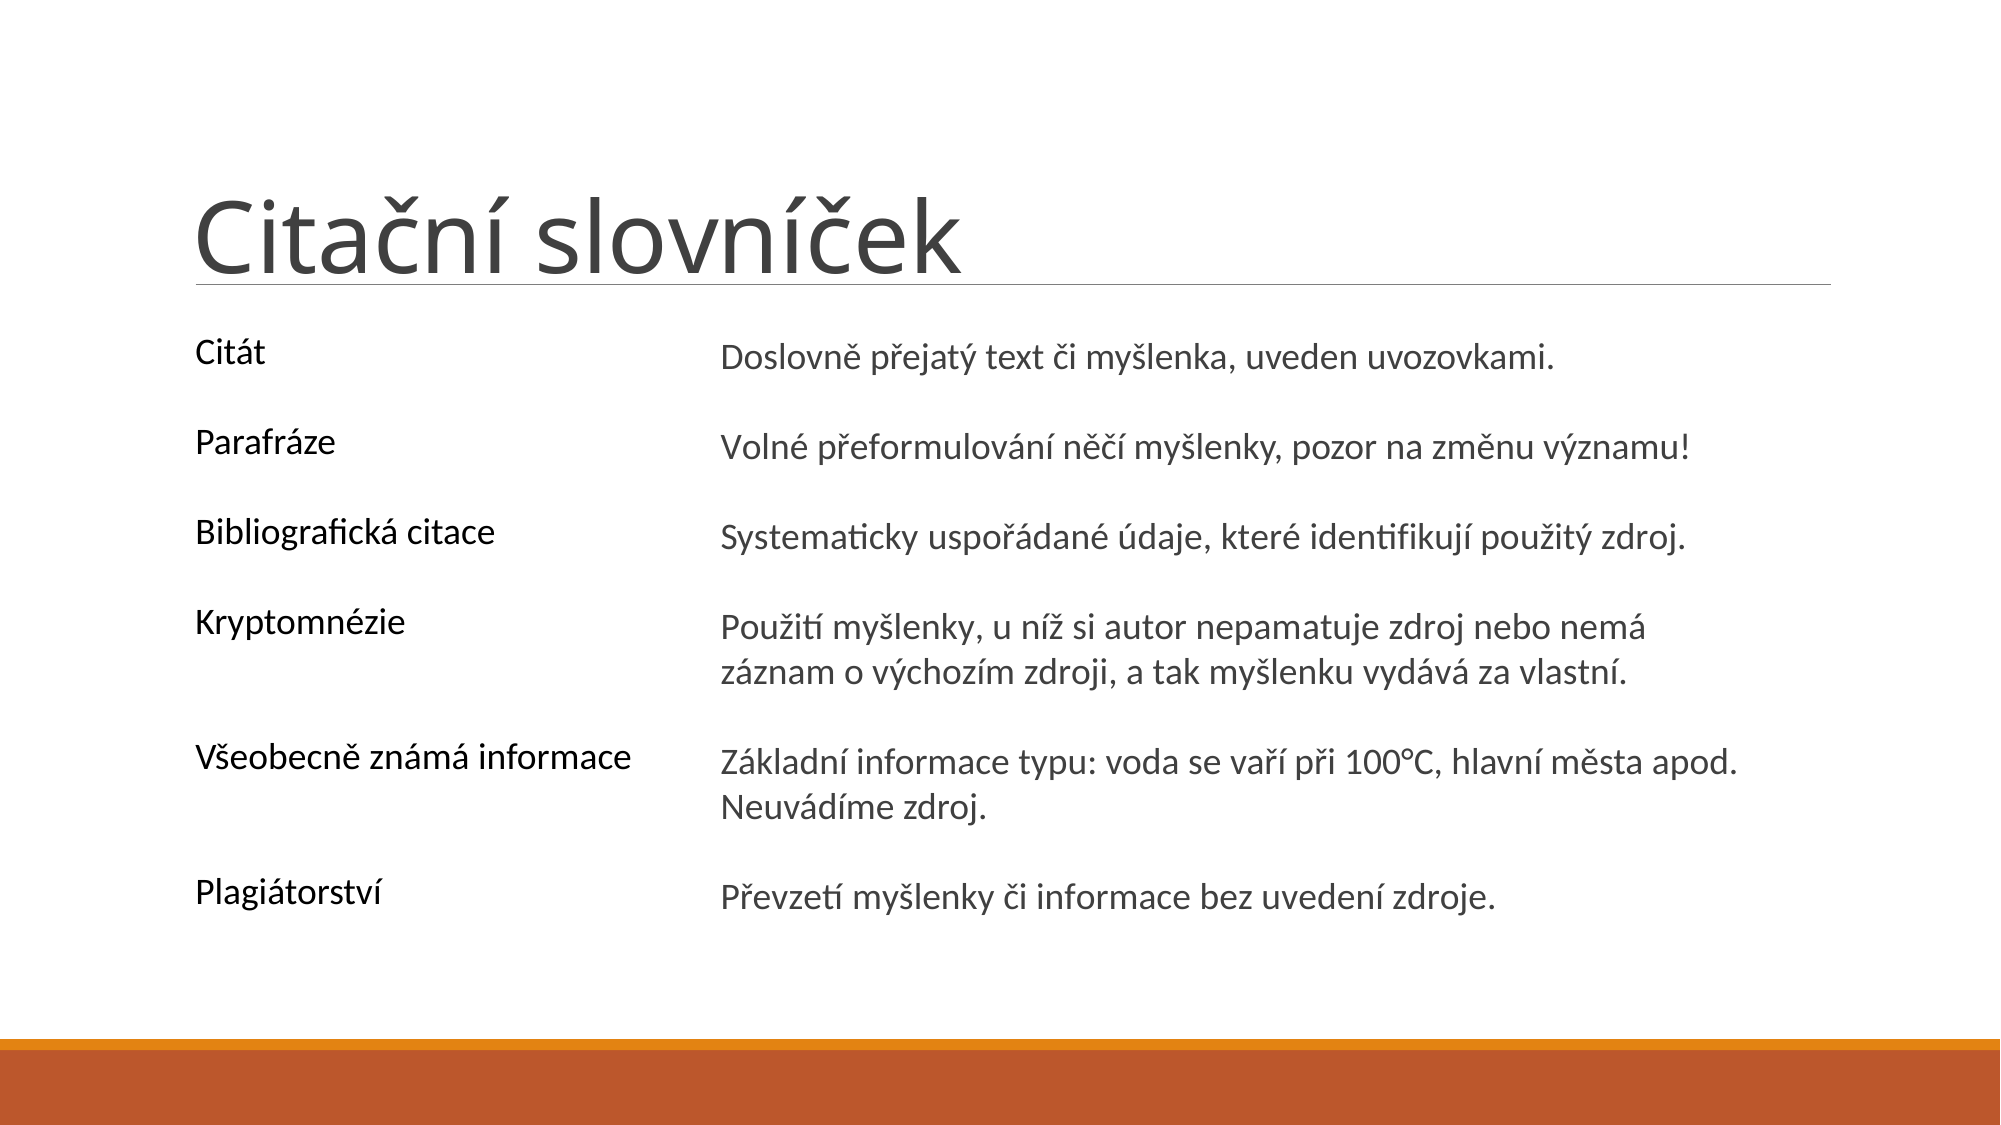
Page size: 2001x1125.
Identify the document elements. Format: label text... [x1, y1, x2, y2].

text_box Citát Parafráze Bibliografická citace Kryptomnézie Všeobecně známá informace Plagiátorství [180, 319, 706, 1054]
text_box Doslovně přejatý text či myšlenka, uveden uvozovkami. Volné přeformulování něčí myšlenky, pozor na změnu významu! Systematicky uspořádané údaje, které identifikují použitý zdroj. Použití myšlenky, u níž si autor nepamatuje zdroj nebo nemá záznam o výchozím zdroji, a tak myšlenku vydává za vlastní. Základní informace typu: voda se vaří při 100°C, hlavní města apod. Neuvádíme zdroj. Převzetí myšlenky či informace bez uvedení zdroje. [705, 324, 1771, 1015]
title Citační slovníček [144, 174, 1855, 362]
